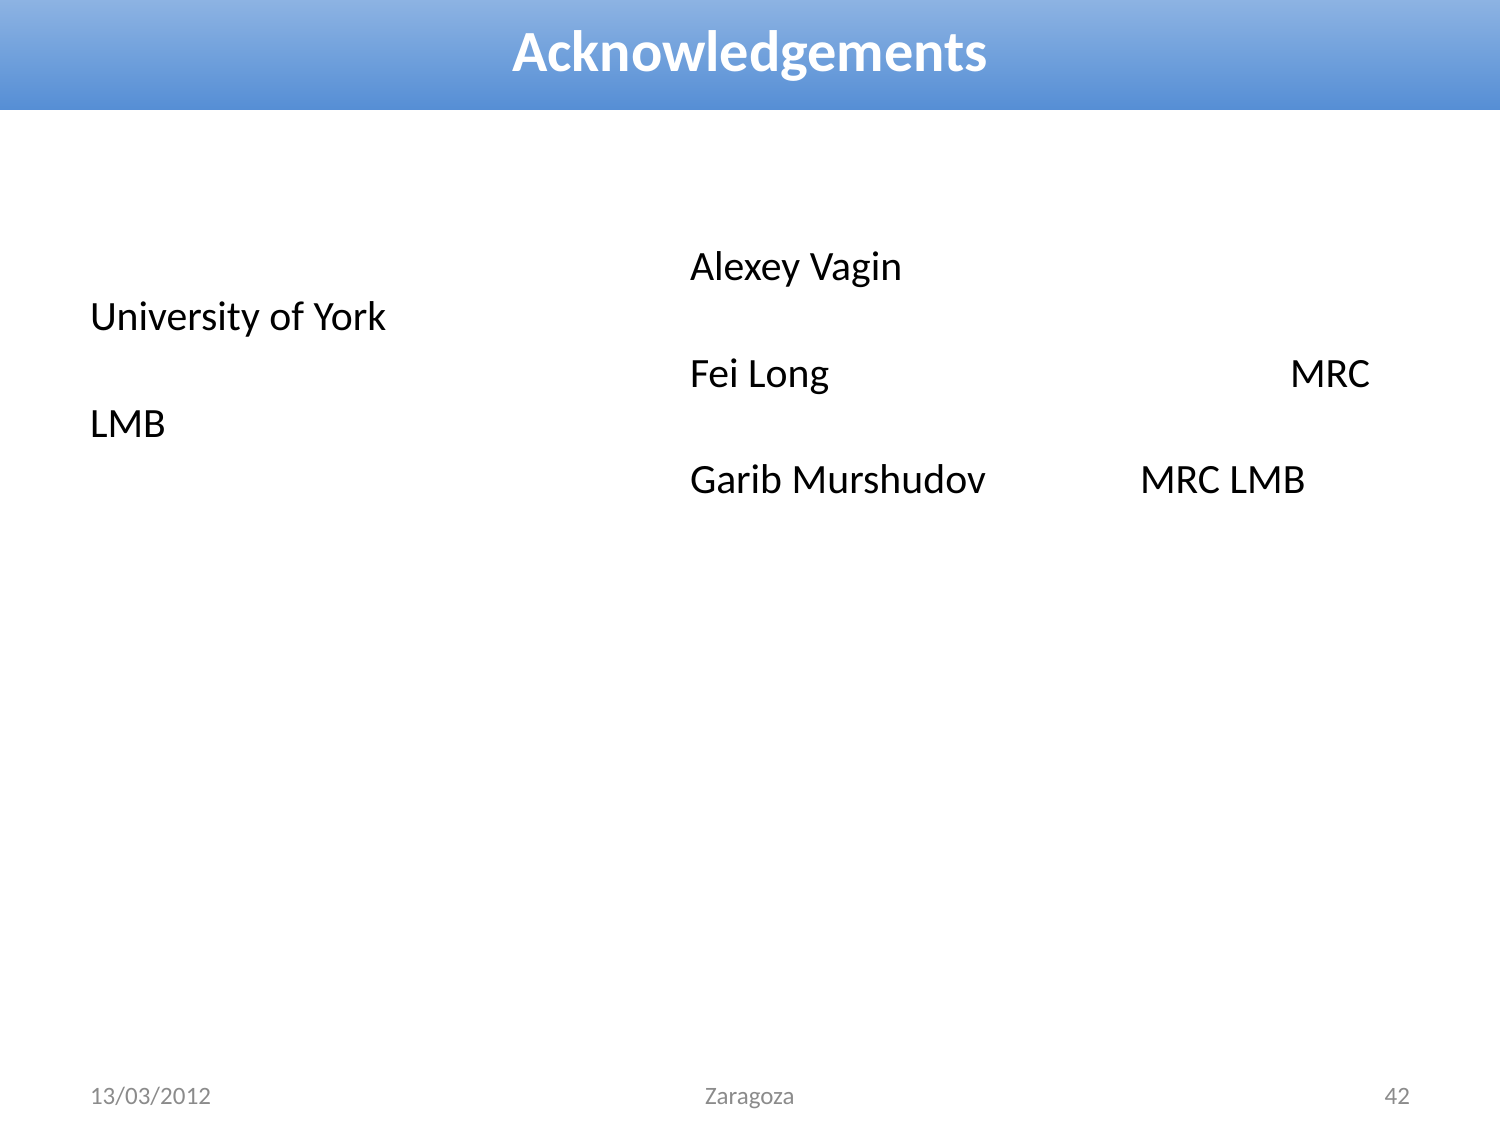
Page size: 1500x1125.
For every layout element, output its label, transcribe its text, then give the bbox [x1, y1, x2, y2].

title Acknowledgements [0, 0, 1500, 110]
footer Zaragoza [512, 1065, 988, 1125]
list Alexey Vagin University of York Fei Long MRC LMB Garib Murshudov MRC LMB [75, 174, 1425, 527]
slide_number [75, 1065, 425, 1125]
slide_number 42 [1074, 1065, 1425, 1125]
